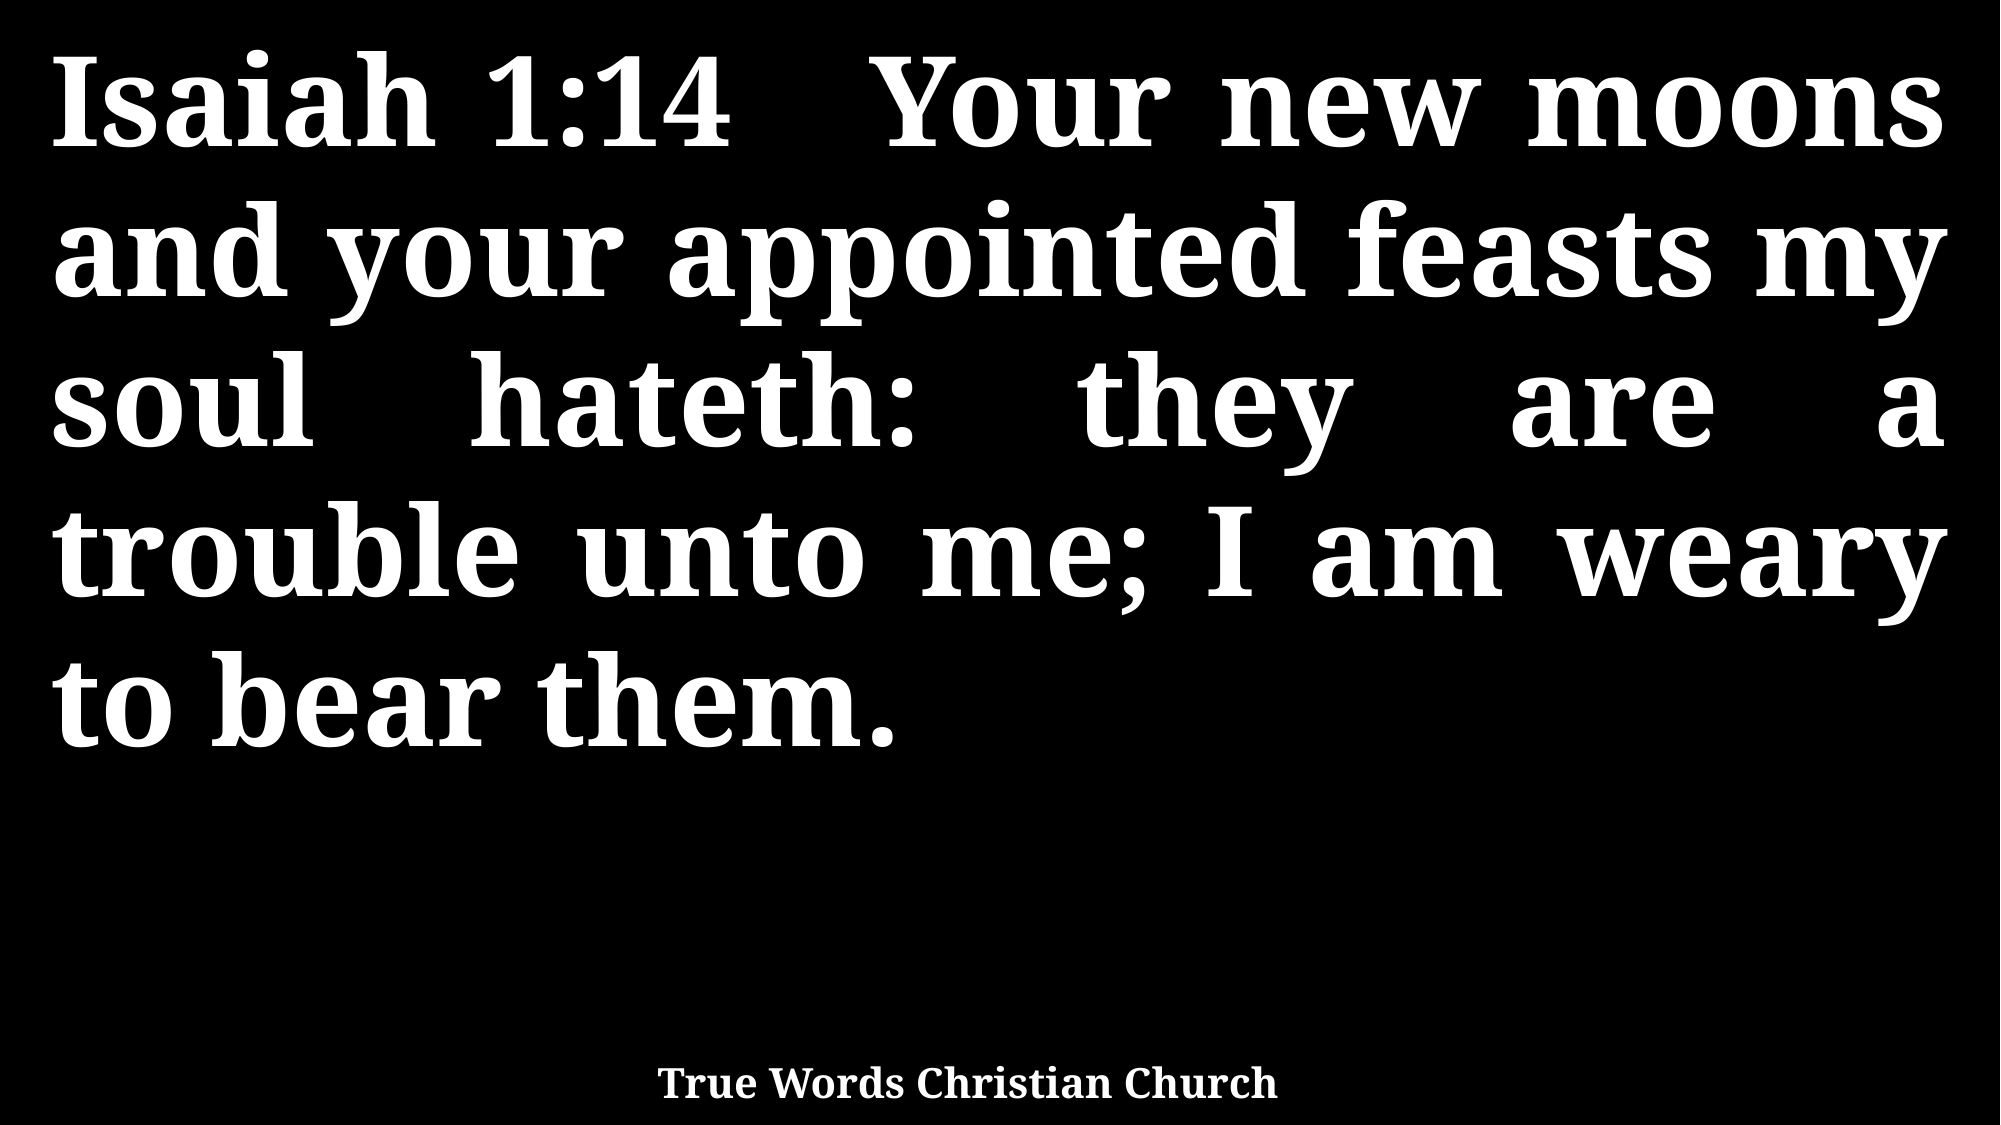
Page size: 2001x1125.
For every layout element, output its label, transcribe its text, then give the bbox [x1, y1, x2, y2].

text_box Isaiah 1:14 Your new moons and your appointed feasts my soul hateth: they are a trouble unto me; I am weary to bear them. [35, 14, 1965, 780]
text_box True Words Christian Church [642, 1049, 1294, 1114]
